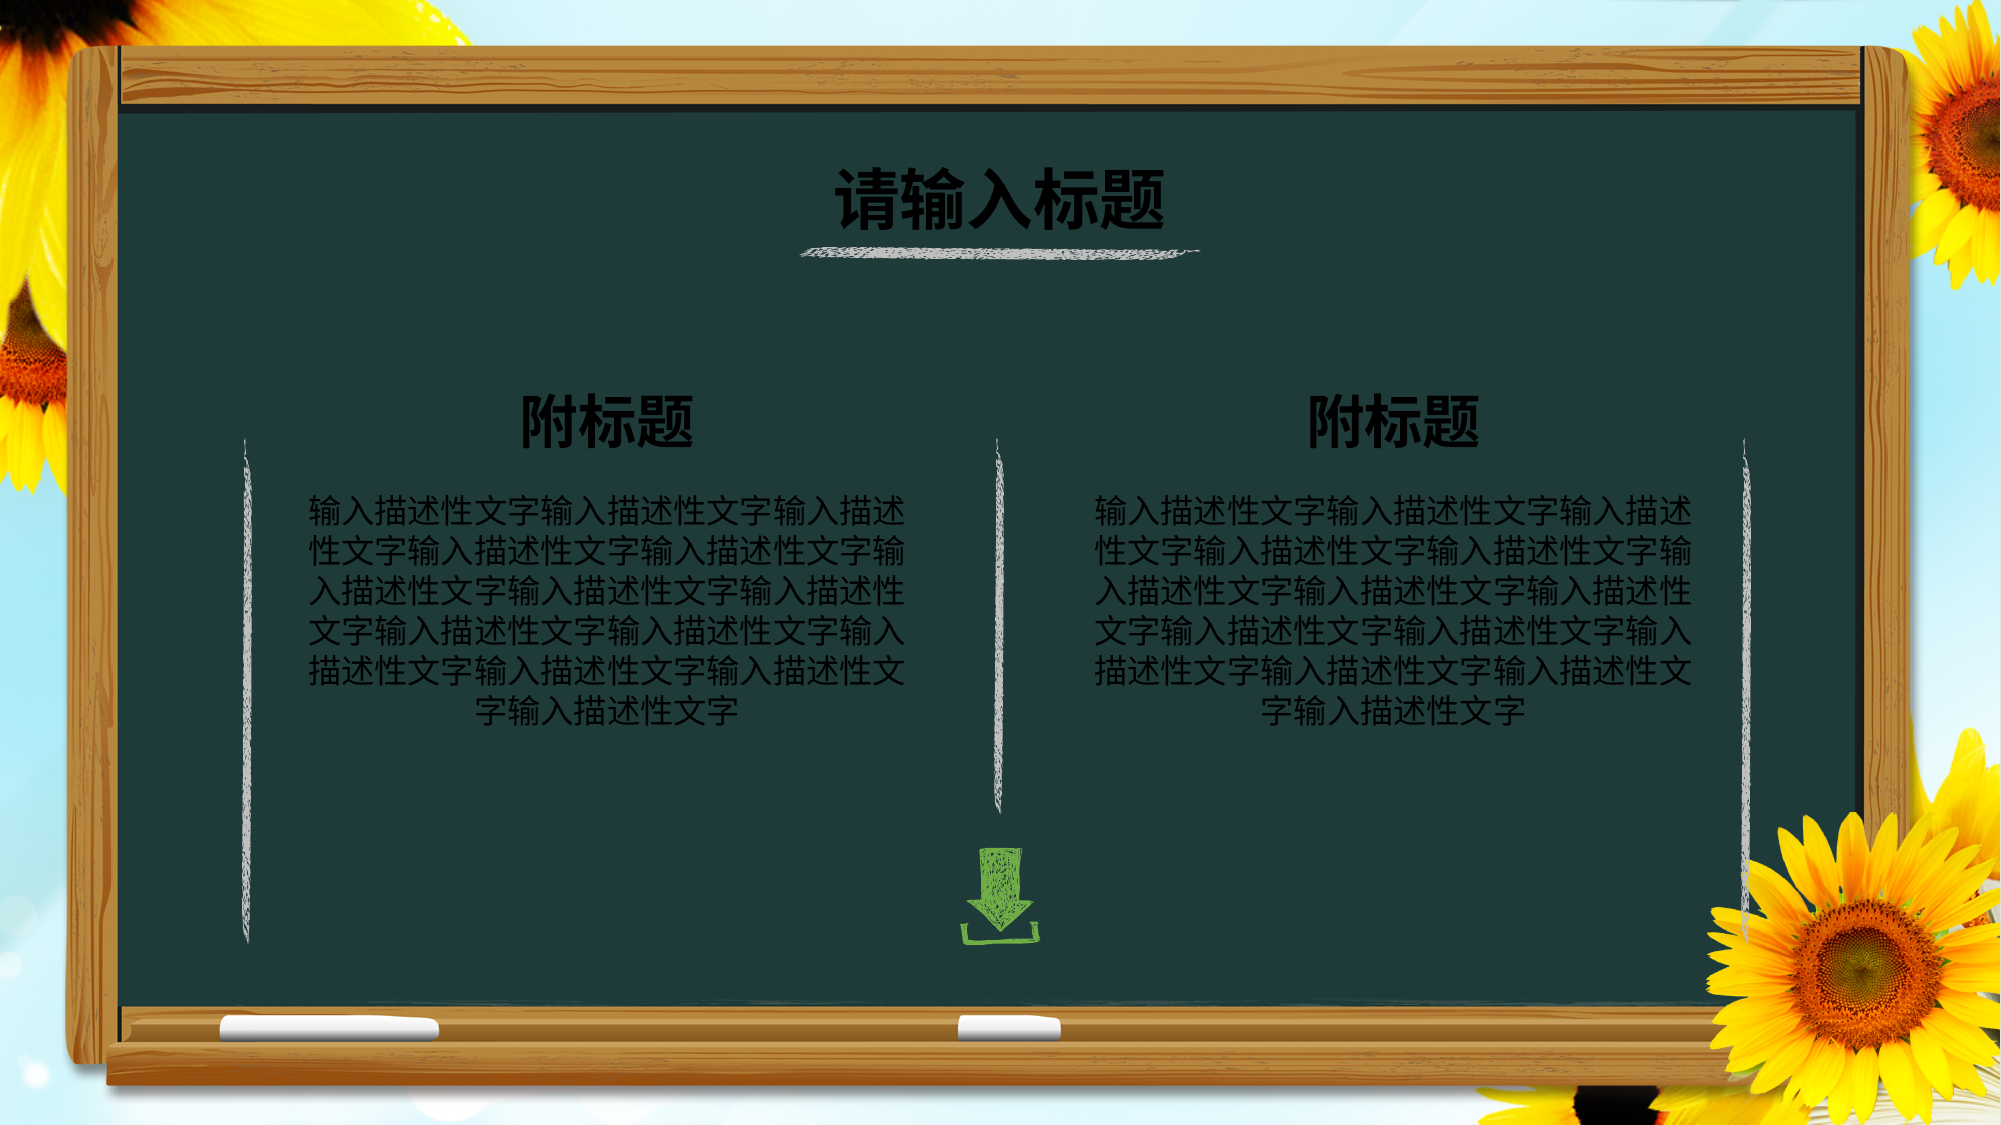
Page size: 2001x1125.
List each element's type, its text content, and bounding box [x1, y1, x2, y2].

picture [0, 0, 2001, 1125]
text_box [1741, 437, 1751, 946]
text_box [242, 437, 252, 946]
text_box 输入描述性文字输入描述性文字输入描述性文字输入描述性文字输入描述性文字输入描述性文字输入描述性文字输入描述性文字输入描述性文字输入描述性文字输入描述性文字输入描述性文字输入描述性文字输入描述性文字 [292, 482, 922, 738]
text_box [959, 847, 1041, 946]
text_box 附标题 [1227, 378, 1560, 463]
text_box 附标题 [441, 378, 774, 463]
text_box 输入描述性文字输入描述性文字输入描述性文字输入描述性文字输入描述性文字输入描述性文字输入描述性文字输入描述性文字输入描述性文字输入描述性文字输入描述性文字输入描述性文字输入描述性文字输入描述性文字 [1079, 482, 1709, 738]
text_box [994, 437, 1004, 815]
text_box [798, 150, 1202, 261]
